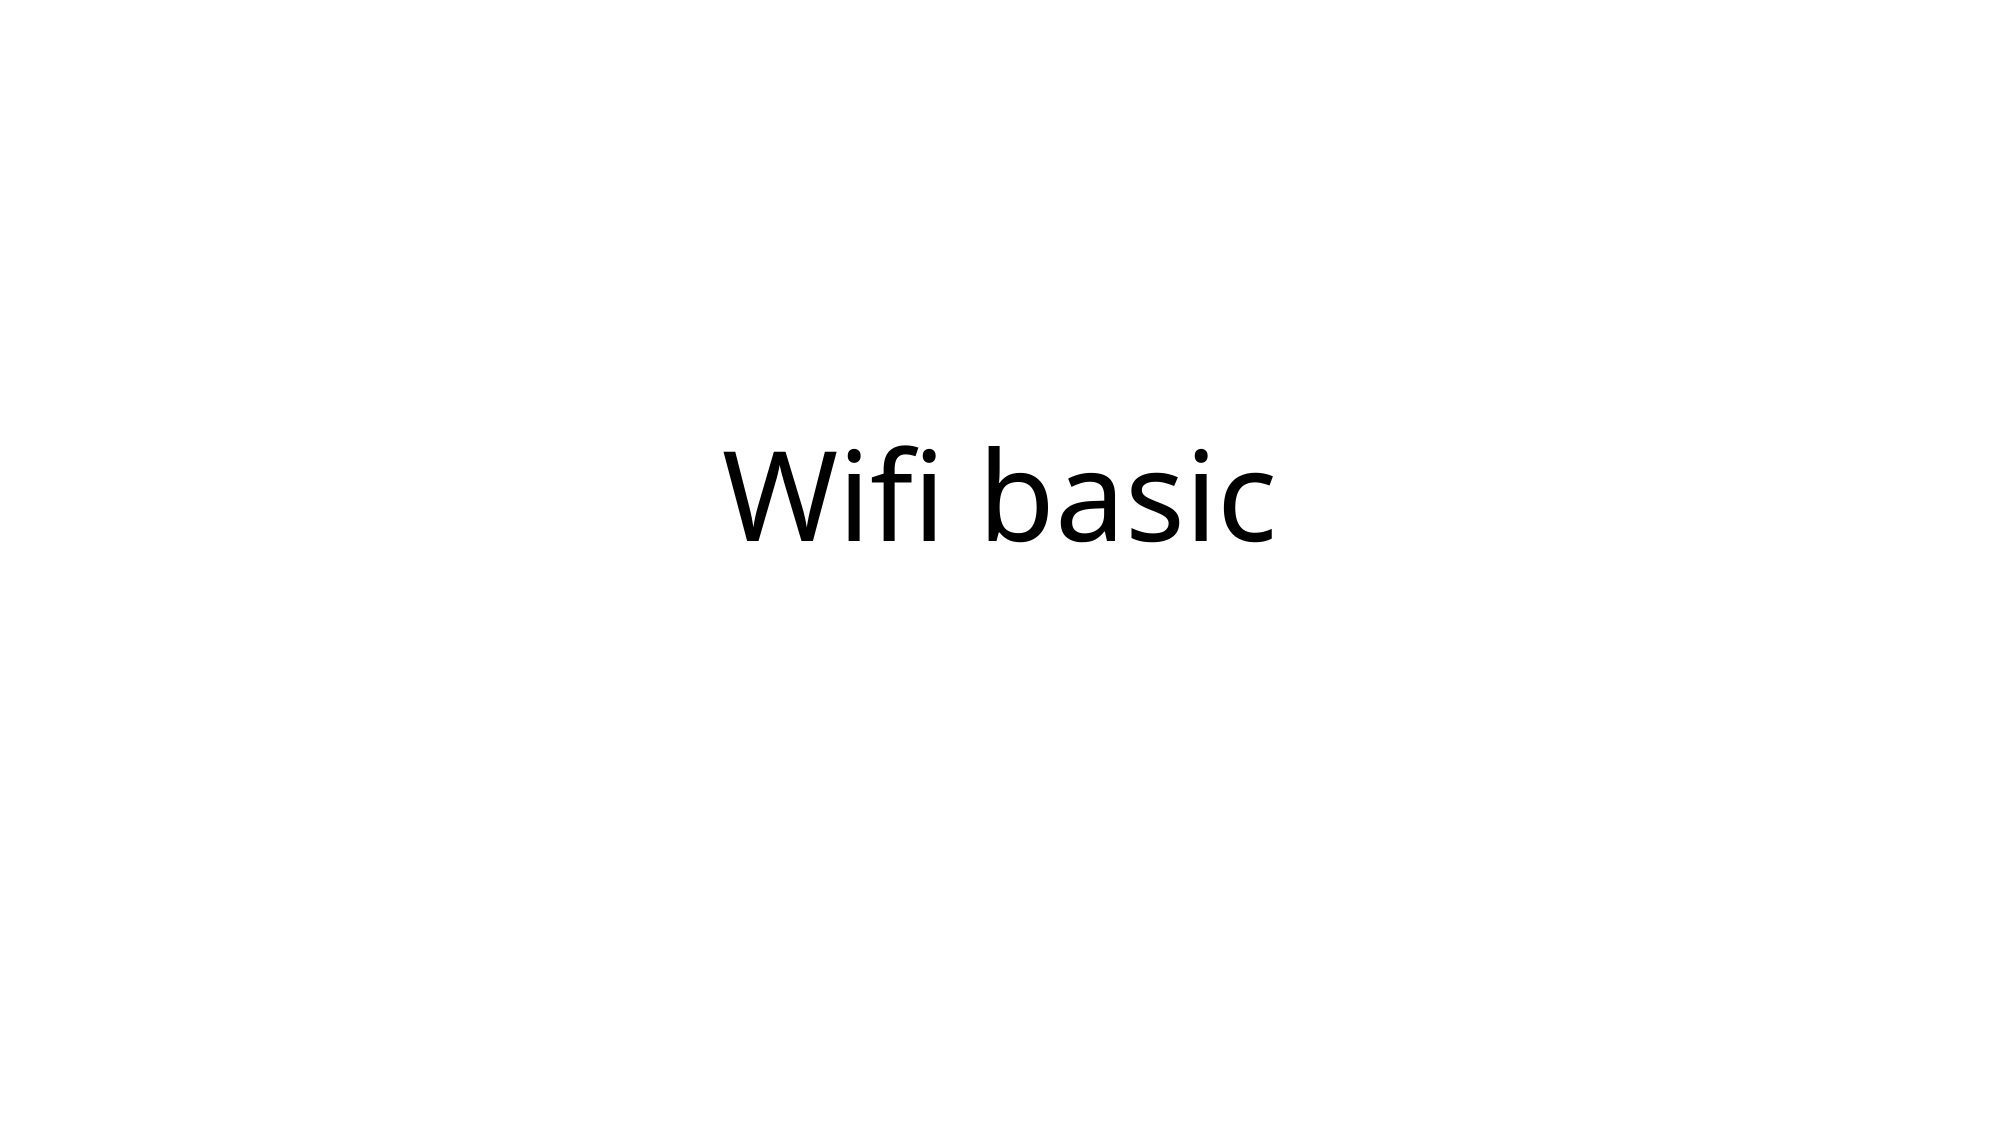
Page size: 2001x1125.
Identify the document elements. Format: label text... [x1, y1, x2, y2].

title Wifi basic [249, 184, 1750, 576]
